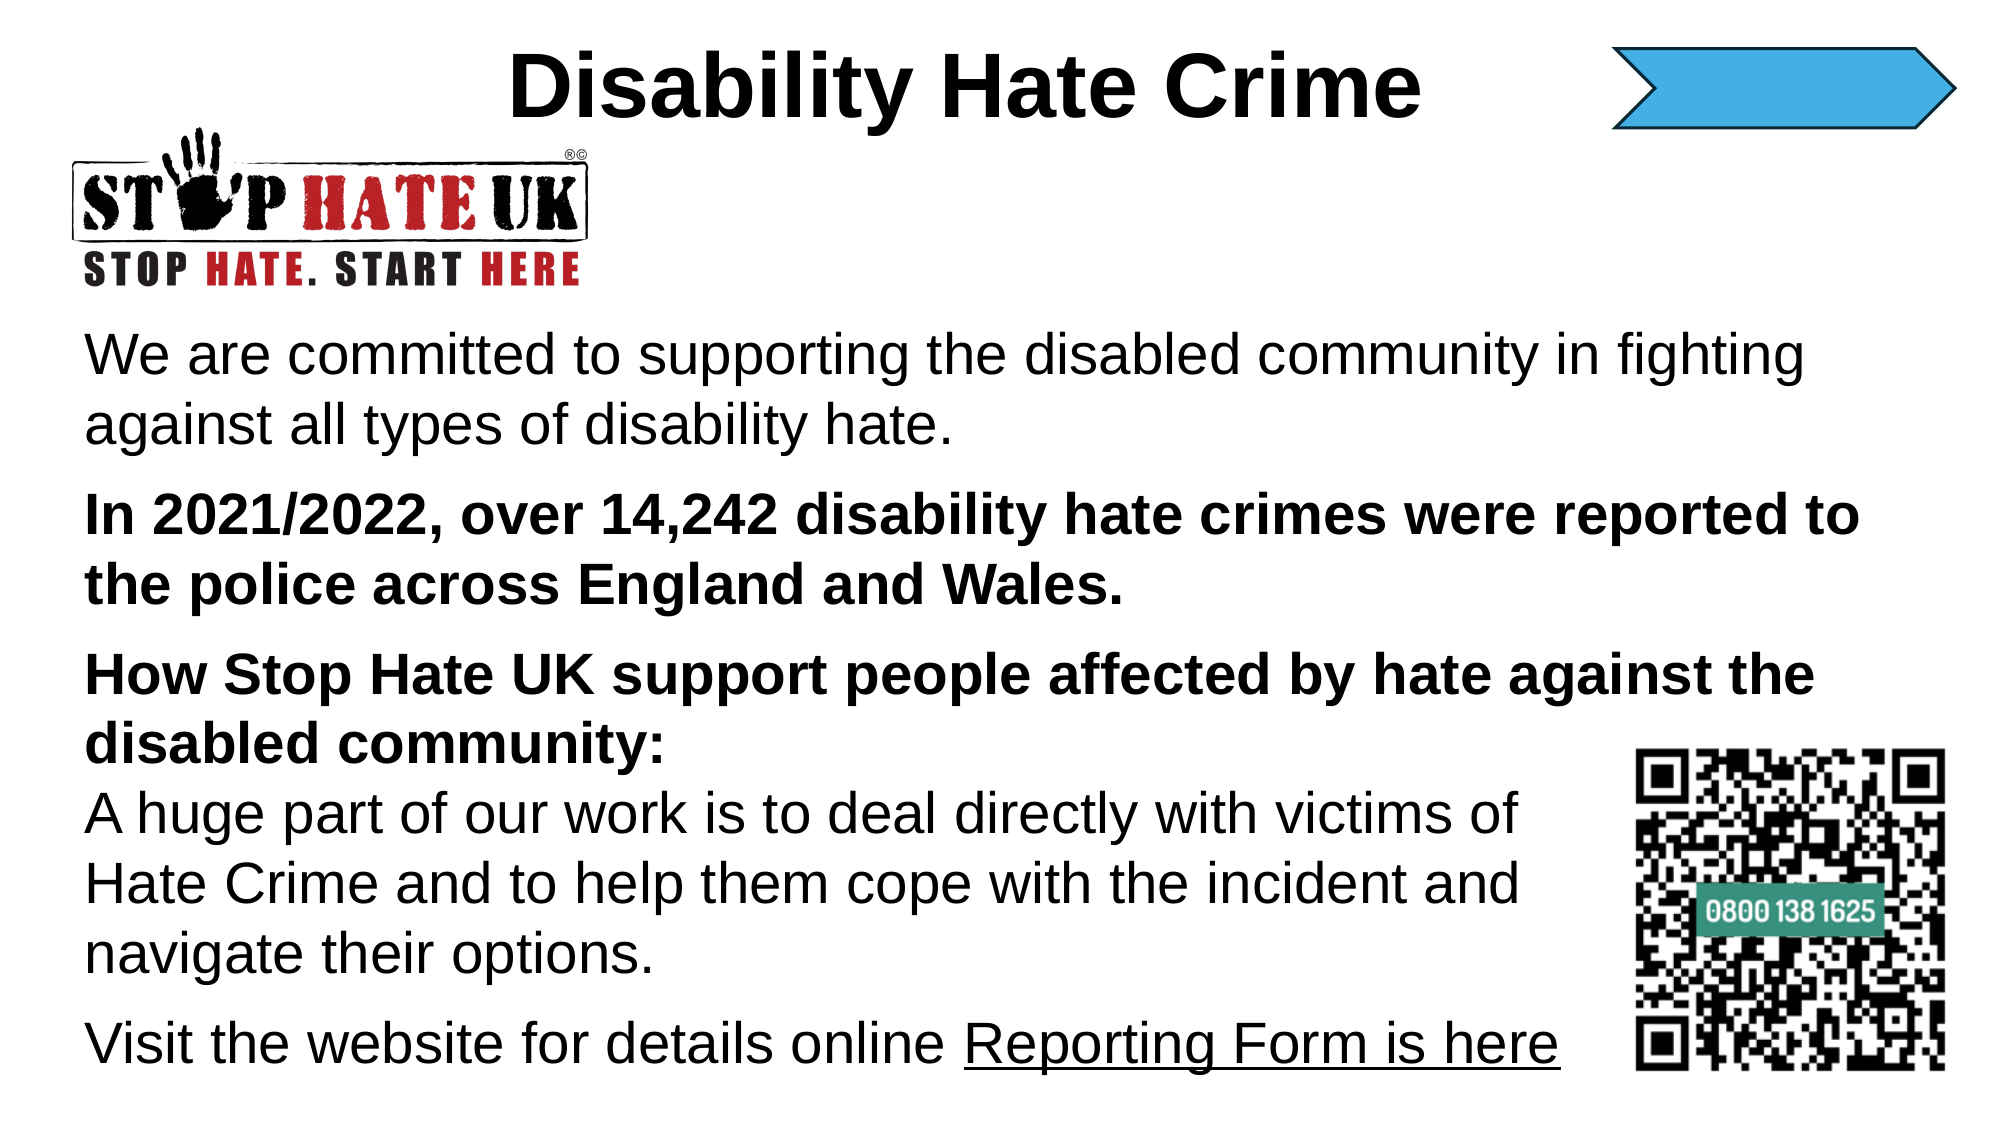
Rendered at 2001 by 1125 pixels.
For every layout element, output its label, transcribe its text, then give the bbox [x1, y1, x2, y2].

title Disability Hate Crime [237, 34, 1694, 142]
text_box We are committed to supporting the disabled community in fighting against all types of disability hate. In 2021/2022, over 14,242 disability hate crimes were reported to the police across England and Wales. How Stop Hate UK support people affected by hate against the disabled community: A huge part of our work is to deal directly with victims of Hate Crime and to help them cope with the incident and navigate their options. Visit the website for details online Reporting Form is here [69, 308, 1887, 1125]
picture [1616, 735, 1957, 1082]
picture [69, 127, 609, 309]
text_box [1694, 48, 1956, 128]
